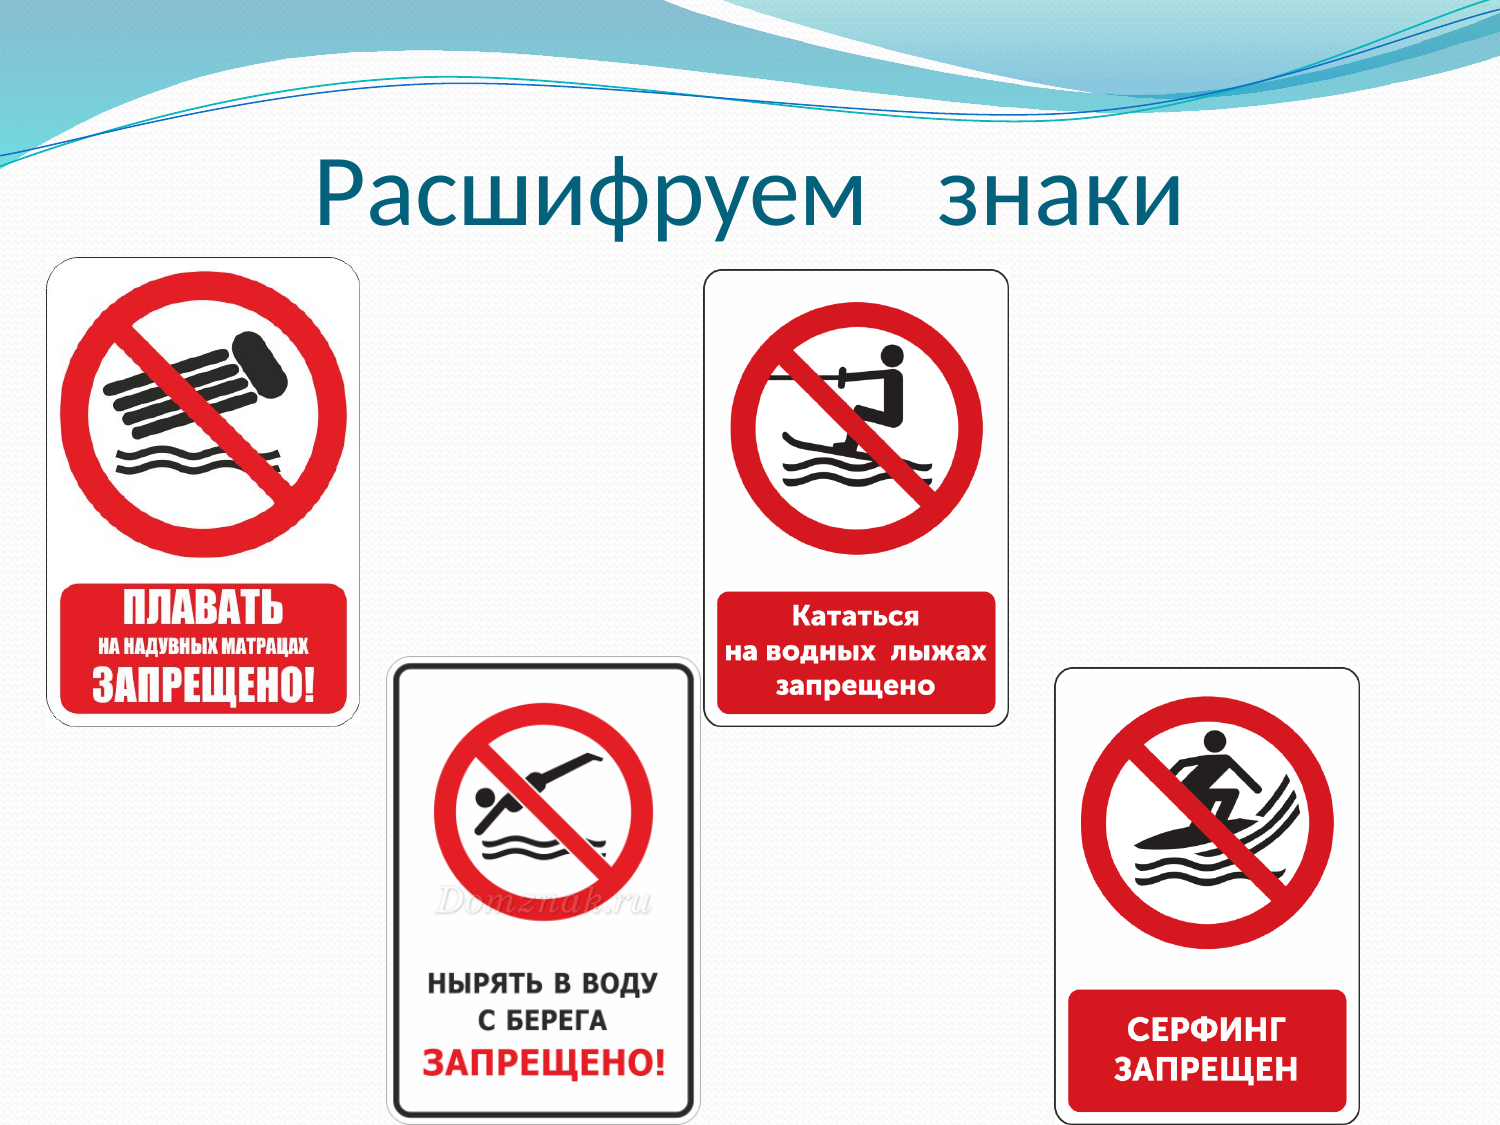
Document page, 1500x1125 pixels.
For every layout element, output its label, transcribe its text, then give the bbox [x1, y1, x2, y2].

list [702, 269, 1009, 727]
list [46, 257, 360, 727]
title Расшифруем знаки [75, 115, 1425, 247]
picture [386, 656, 701, 1125]
picture [1054, 667, 1361, 1125]
